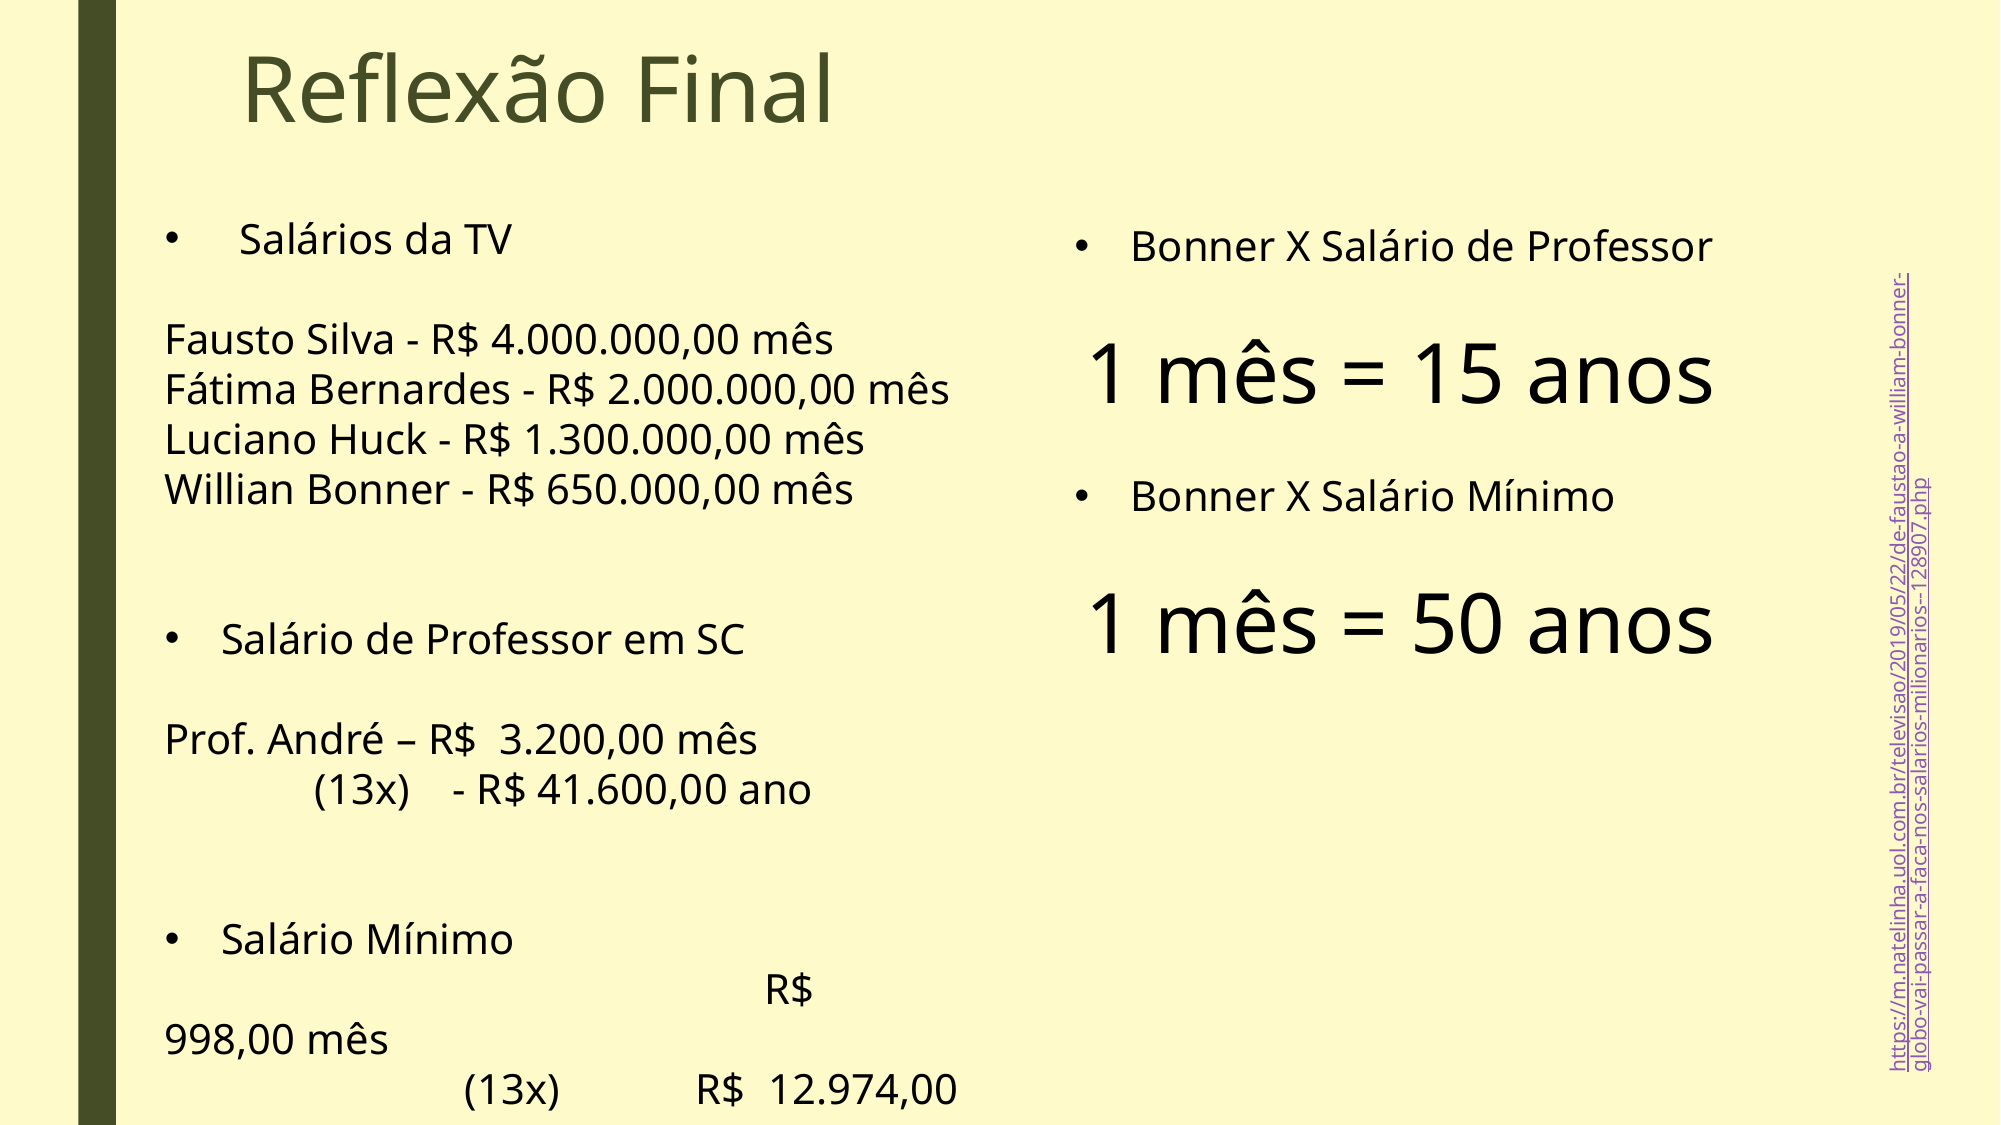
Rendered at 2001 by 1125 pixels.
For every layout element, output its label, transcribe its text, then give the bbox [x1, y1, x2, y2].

text_box Bonner X Salário de Professor 1 mês = 15 anos Bonner X Salário Mínimo 1 mês = 50 anos [1059, 162, 1884, 728]
text_box Salários da TV Fausto Silva - R$ 4.000.000,00 mês Fátima Bernardes - R$ 2.000.000,00 mês Luciano Huck - R$ 1.300.000,00 mês Willian Bonner - R$ 650.000,00 mês Salário de Professor em SC Prof. André – R$ 3.200,00 mês (13x) - R$ 41.600,00 ano Salário Mínimo R$ 998,00 mês (13x) R$ 12.974,00 ano [149, 205, 974, 1125]
text_box Reflexão Final [224, 36, 1800, 281]
text_box https://m.natelinha.uol.com.br/televisao/2019/05/22/de-faustao-a-william-bonner-globo-vai-passar-a-faca-nos-salarios-milionarios--128907.php [1877, 250, 1921, 1087]
